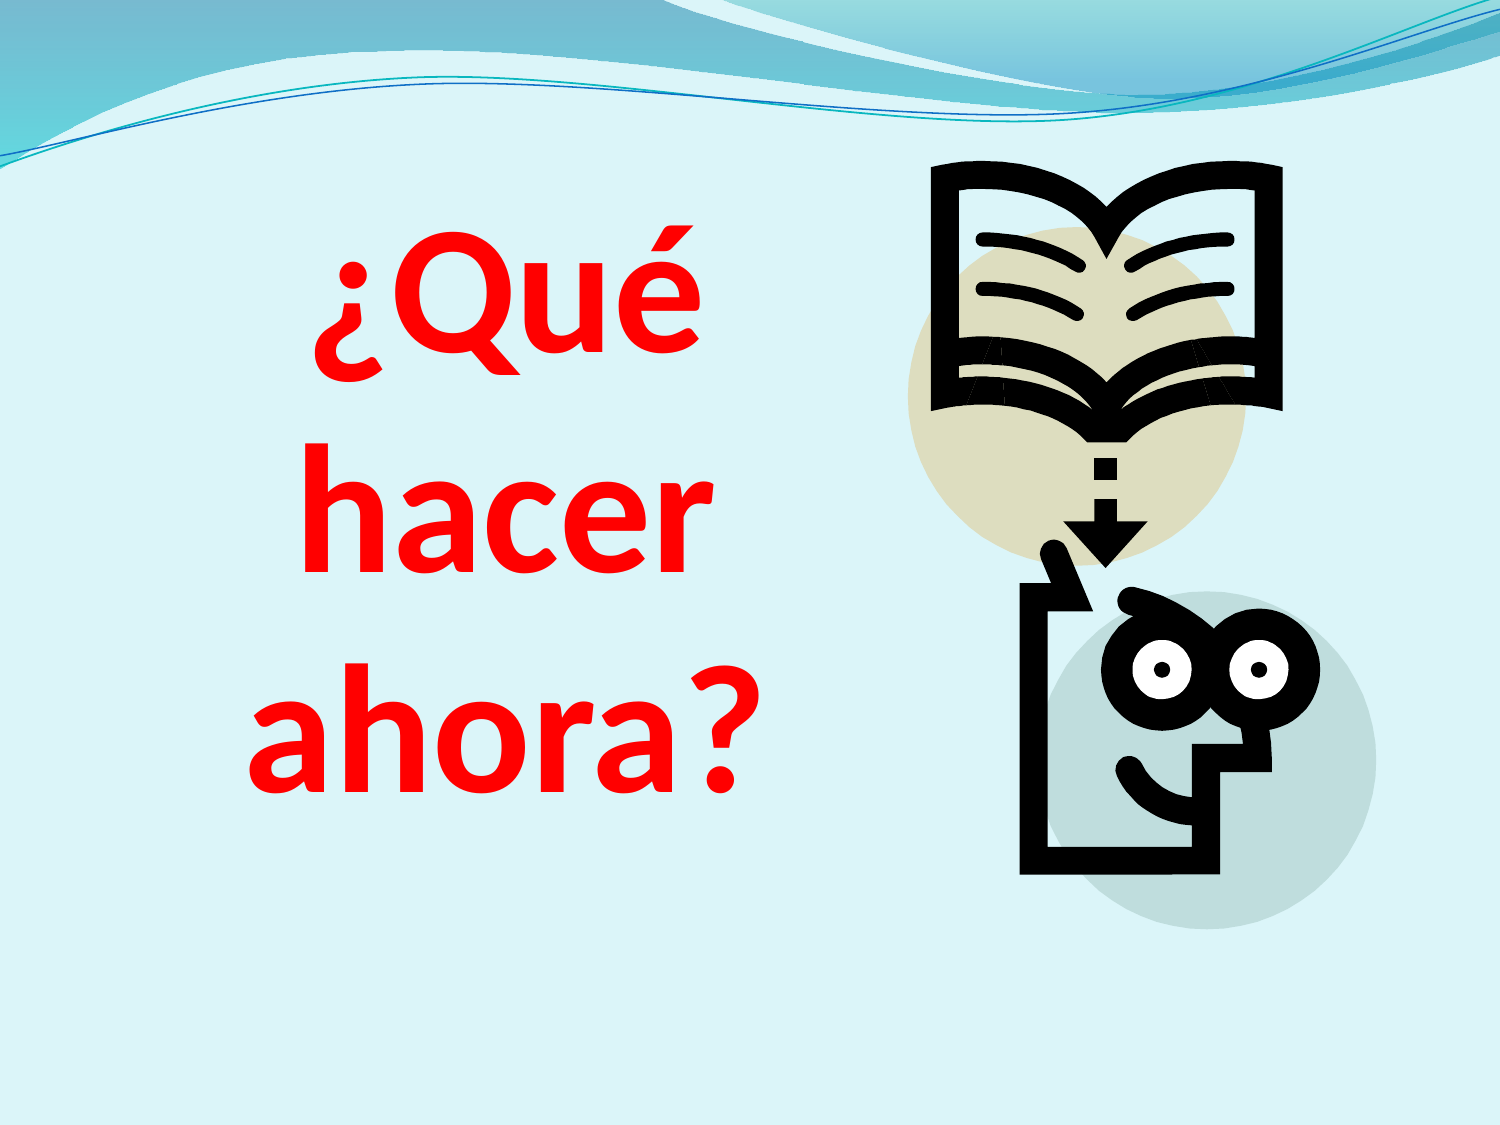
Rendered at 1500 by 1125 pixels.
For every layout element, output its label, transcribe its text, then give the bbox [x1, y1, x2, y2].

title ¿Qué hacer ahora? [122, 137, 892, 830]
picture [907, 160, 1377, 930]
